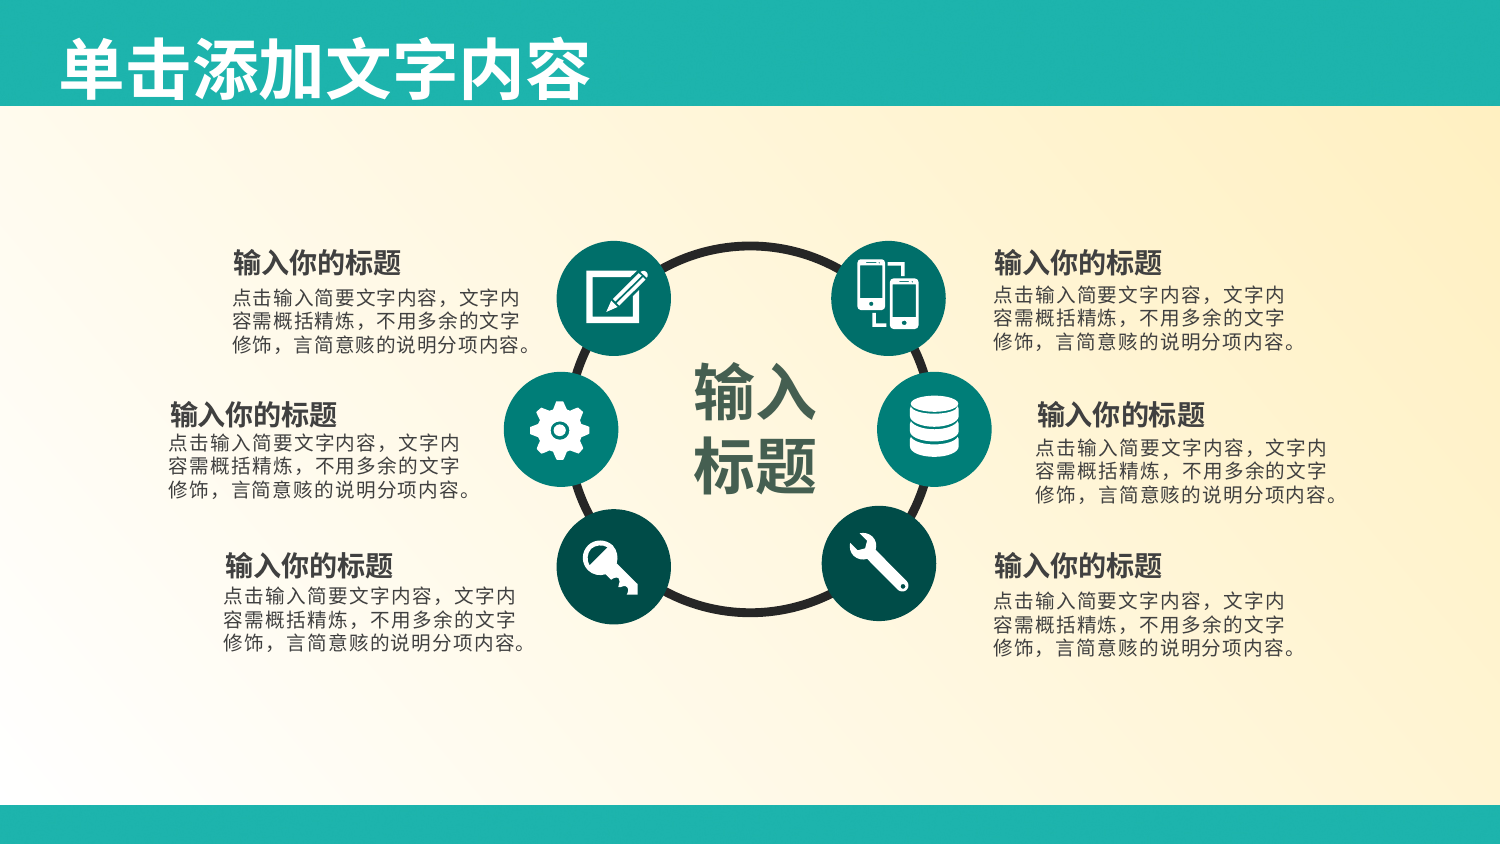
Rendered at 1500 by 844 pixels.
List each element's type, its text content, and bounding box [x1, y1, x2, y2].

text_box 输入 标题 [679, 346, 833, 510]
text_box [217, 238, 535, 365]
picture [0, 0, 1500, 106]
picture [0, 805, 1500, 844]
text_box [577, 245, 831, 613]
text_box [877, 371, 992, 487]
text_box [978, 541, 1300, 669]
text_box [503, 371, 619, 487]
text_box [556, 240, 671, 356]
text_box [821, 505, 937, 622]
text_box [153, 389, 476, 510]
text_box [978, 238, 1300, 362]
text_box [833, 356, 924, 505]
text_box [556, 509, 671, 625]
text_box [1020, 389, 1343, 515]
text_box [831, 240, 946, 356]
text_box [209, 541, 531, 664]
